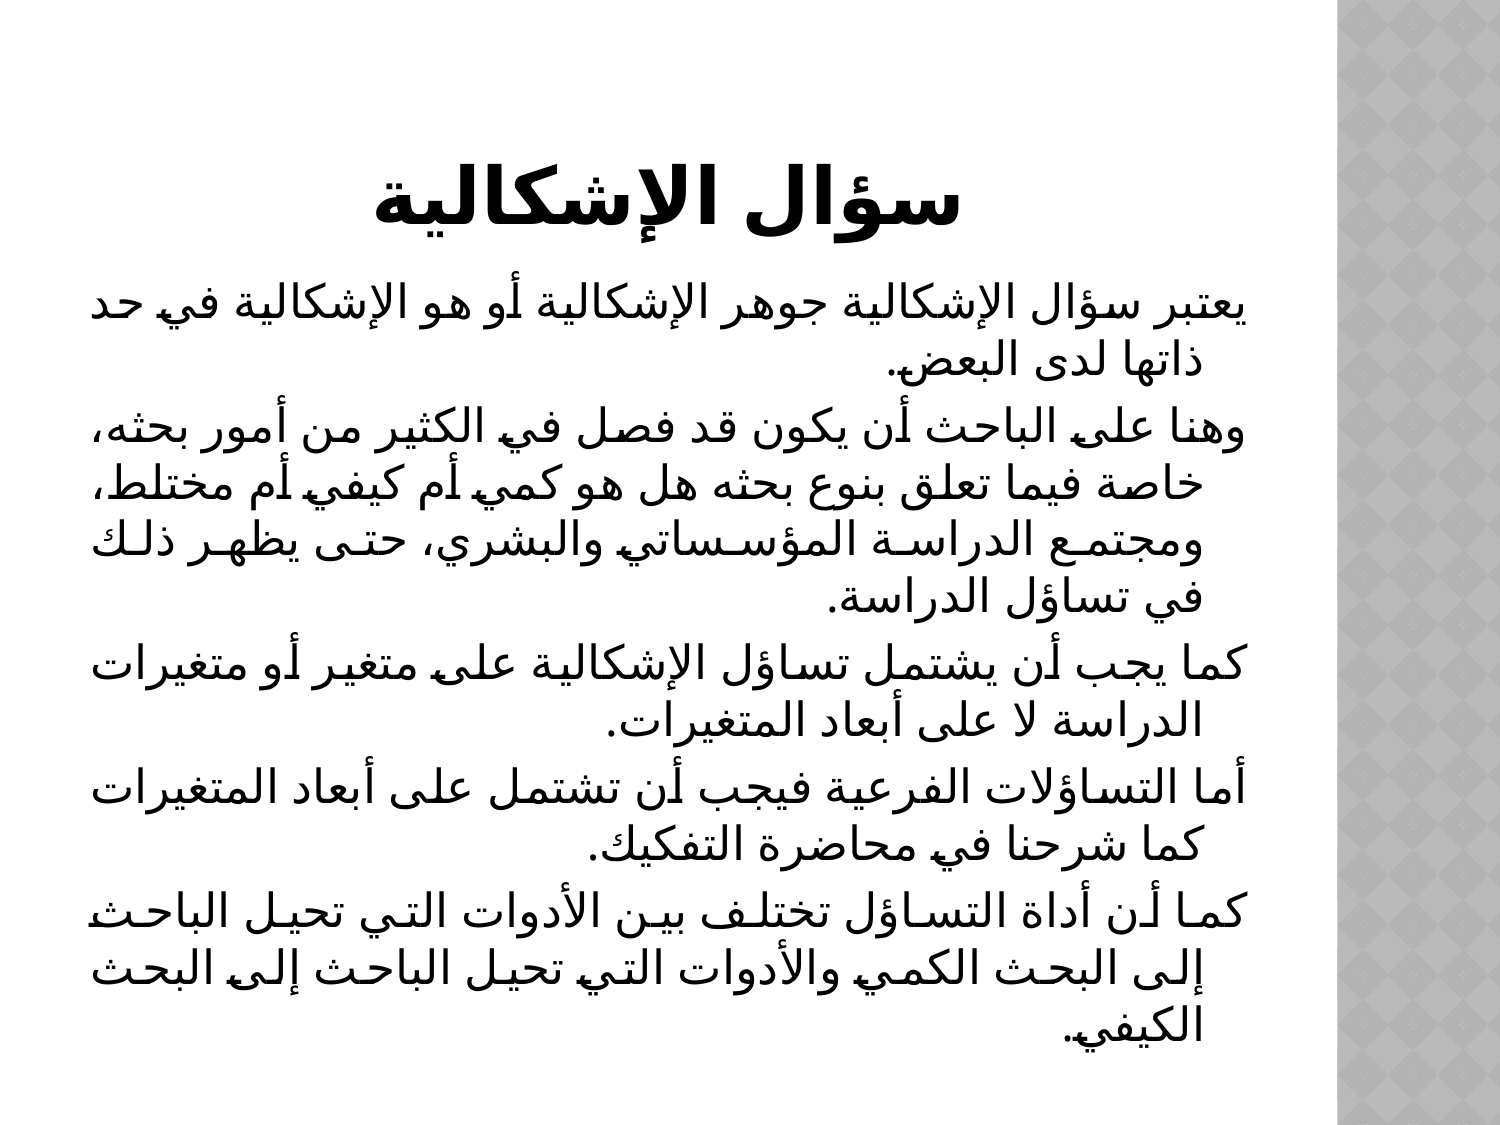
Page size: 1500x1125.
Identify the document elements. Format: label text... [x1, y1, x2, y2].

title سؤال الإشكالية [75, 52, 1263, 240]
list يعتبر سؤال الإشكالية جوهر الإشكالية أو هو الإشكالية في حد ذاتها لدى البعض. وهنا على الباحث أن يكون قد فصل في الكثير من أمور بحثه، خاصة فيما تعلق بنوع بحثه هل هو كمي أم كيفي أم مختلط، ومجتمع الدراسة المؤسساتي والبشري، حتى يظهر ذلك في تساؤل الدراسة. كما يجب أن يشتمل تساؤل الإشكالية على متغير أو متغيرات الدراسة لا على أبعاد المتغيرات. أما التساؤلات الفرعية فيجب أن تشتمل على أبعاد المتغيرات كما شرحنا في محاضرة التفكيك. كما أن أداة التساؤل تختلف بين الأدوات التي تحيل الباحث إلى البحث الكمي والأدوات التي تحيل الباحث إلى البحث الكيفي. [75, 264, 1263, 1059]
